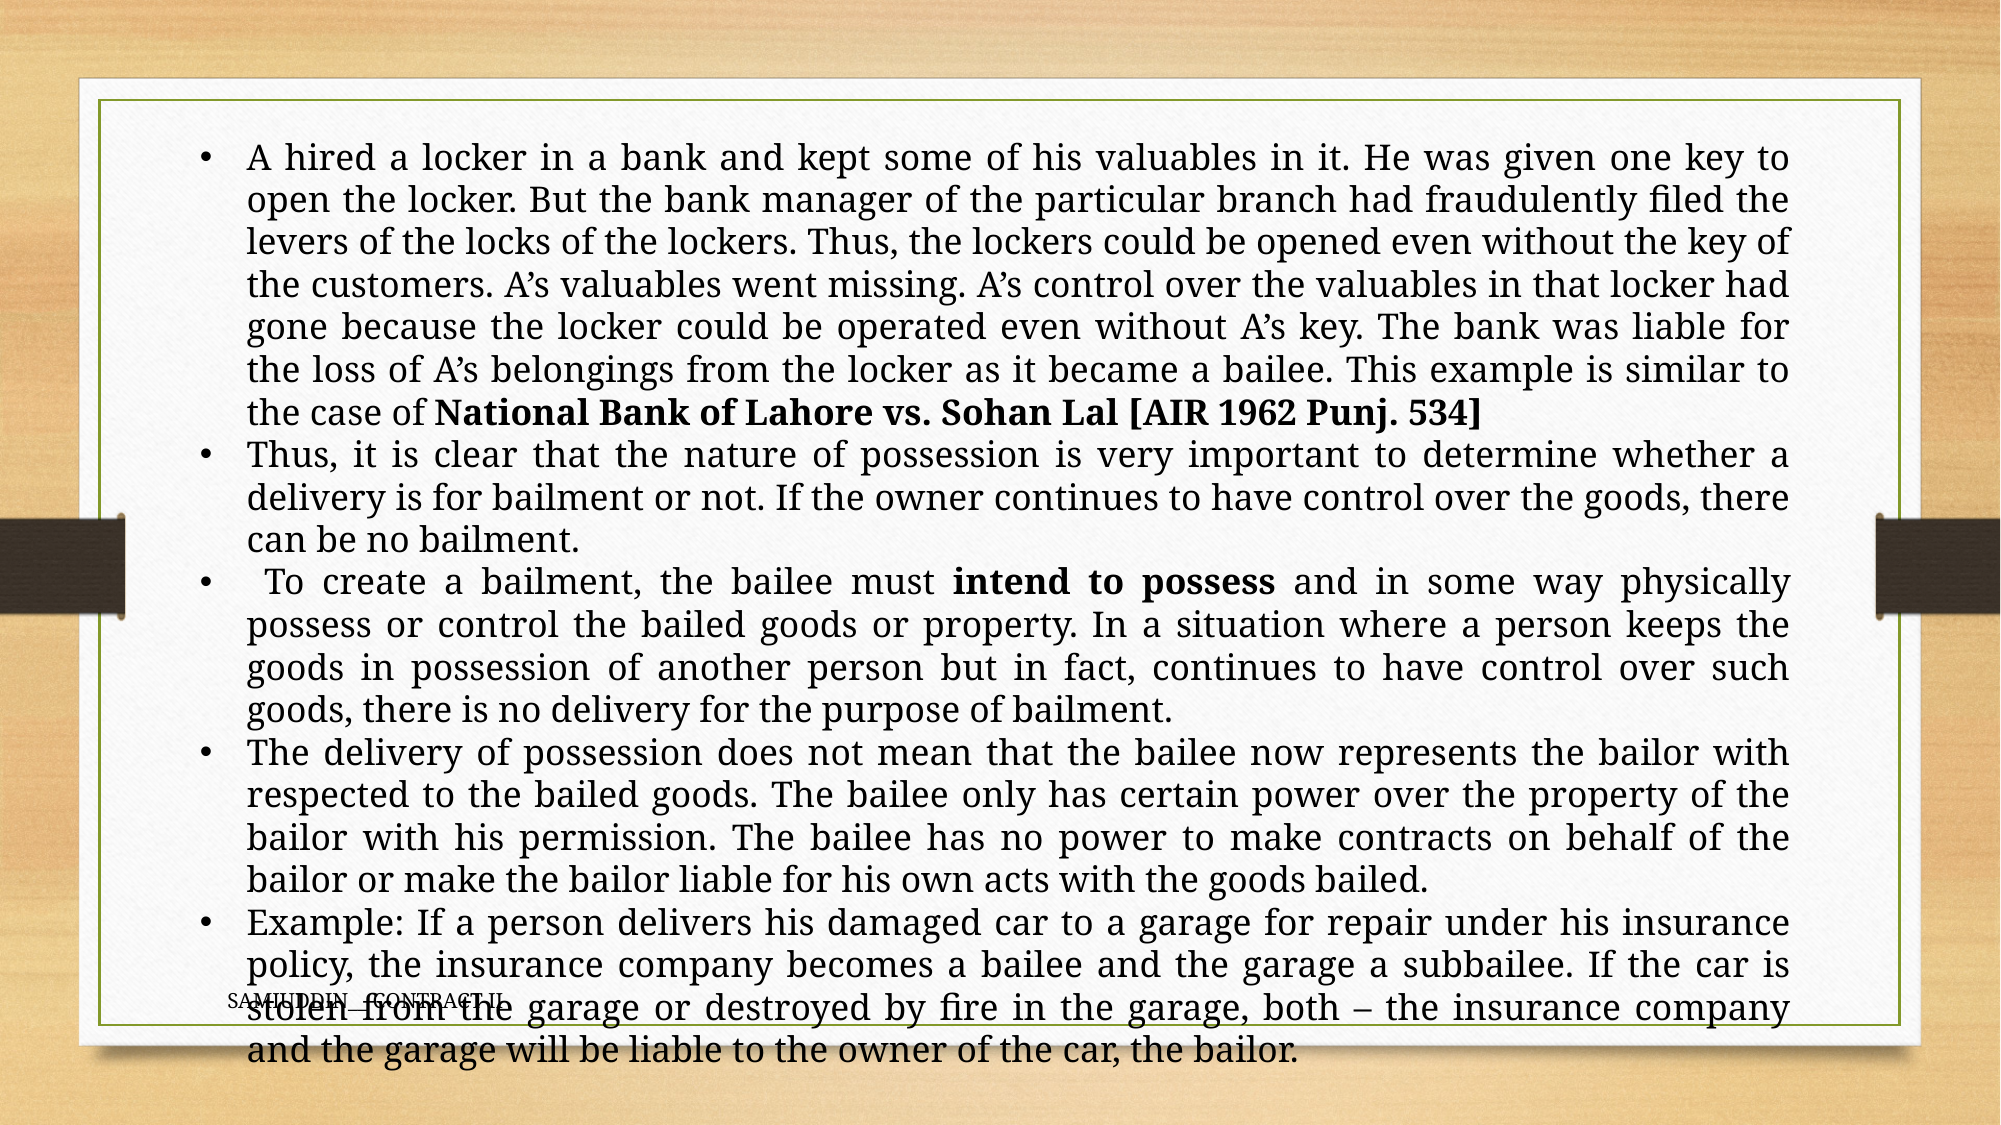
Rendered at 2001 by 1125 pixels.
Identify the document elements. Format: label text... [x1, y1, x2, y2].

text_box A hired a locker in a bank and kept some of his valuables in it. He was given one key to open the locker. But the bank manager of the particular branch had fraudulently filed the levers of the locks of the lockers. Thus, the lockers could be opened even without the key of the customers. A’s valuables went missing. A’s control over the valuables in that locker had gone because the locker could be operated even without A’s key. The bank was liable for the loss of A’s belongings from the locker as it became a bailee. This example is similar to the case of National Bank of Lahore vs. Sohan Lal [AIR 1962 Punj. 534] Thus, it is clear that the nature of possession is very important to determine whether a delivery is for bailment or not. If the owner continues to have control over the goods, there can be no bailment. To create a bailment, the bailee must intend to possess and in some way physically possess or control the bailed goods or property. In a situation where a person keeps the goods in possession of another person but in fact, continues to have control over such goods, there is no delivery for the purpose of bailment. The delivery of possession does not mean that the bailee now represents the bailor with respected to the bailed goods. The bailee only has certain power over the property of the bailor with his permission. The bailee has no power to make contracts on behalf of the bailor or make the bailor liable for his own acts with the goods bailed. Example: If a person delivers his damaged car to a garage for repair under his insurance policy, the insurance company becomes a bailee and the garage a subbailee. If the car is stolen from the garage or destroyed by fire in the garage, both – the insurance company and the garage will be liable to the owner of the car, the bailor. [184, 127, 1806, 1078]
picture [0, 0, 2001, 1125]
